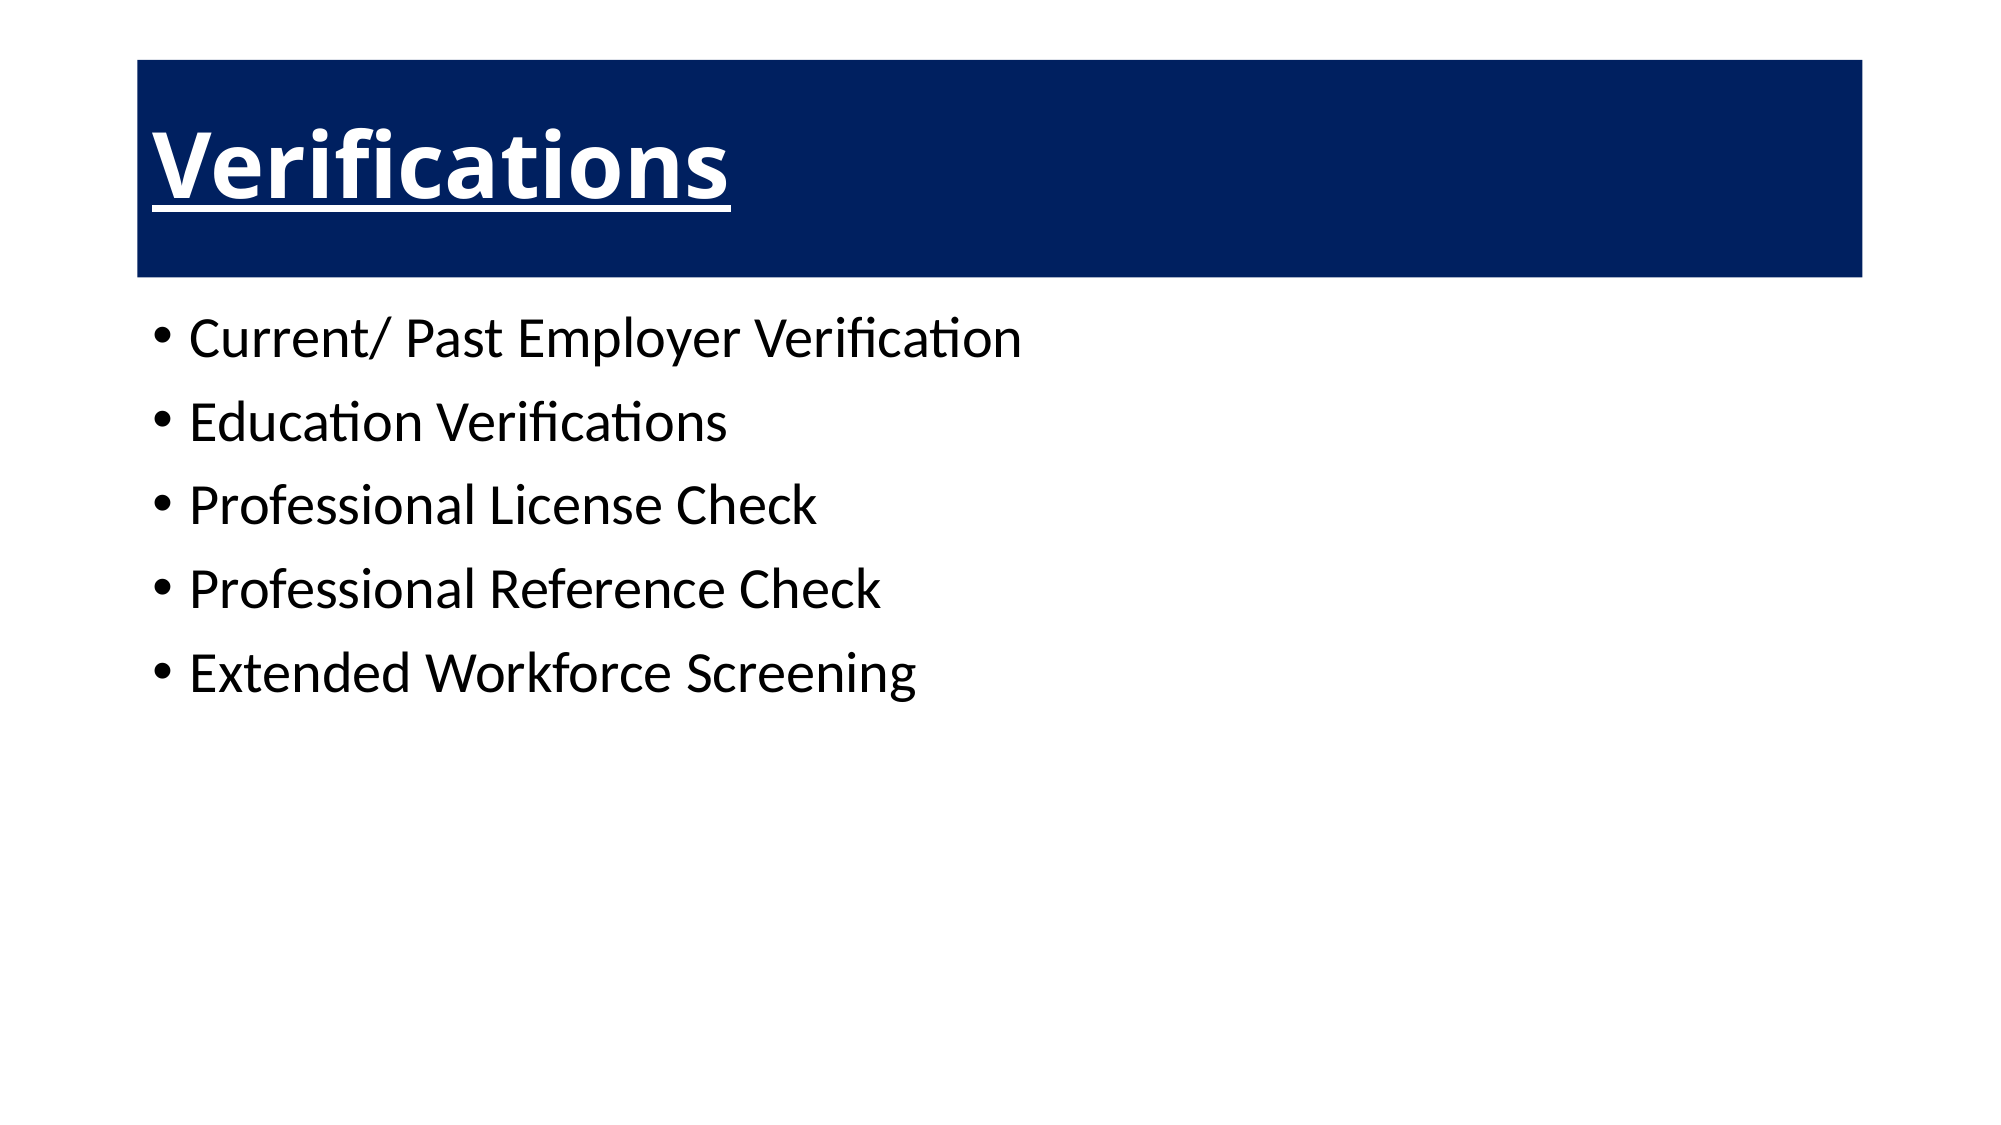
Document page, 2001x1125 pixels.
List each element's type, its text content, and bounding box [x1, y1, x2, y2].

list Current/ Past Employer Verification Education Verifications Professional License Check Professional Reference Check Extended Workforce Screening [137, 299, 1863, 1014]
title Verifications [137, 59, 1863, 278]
